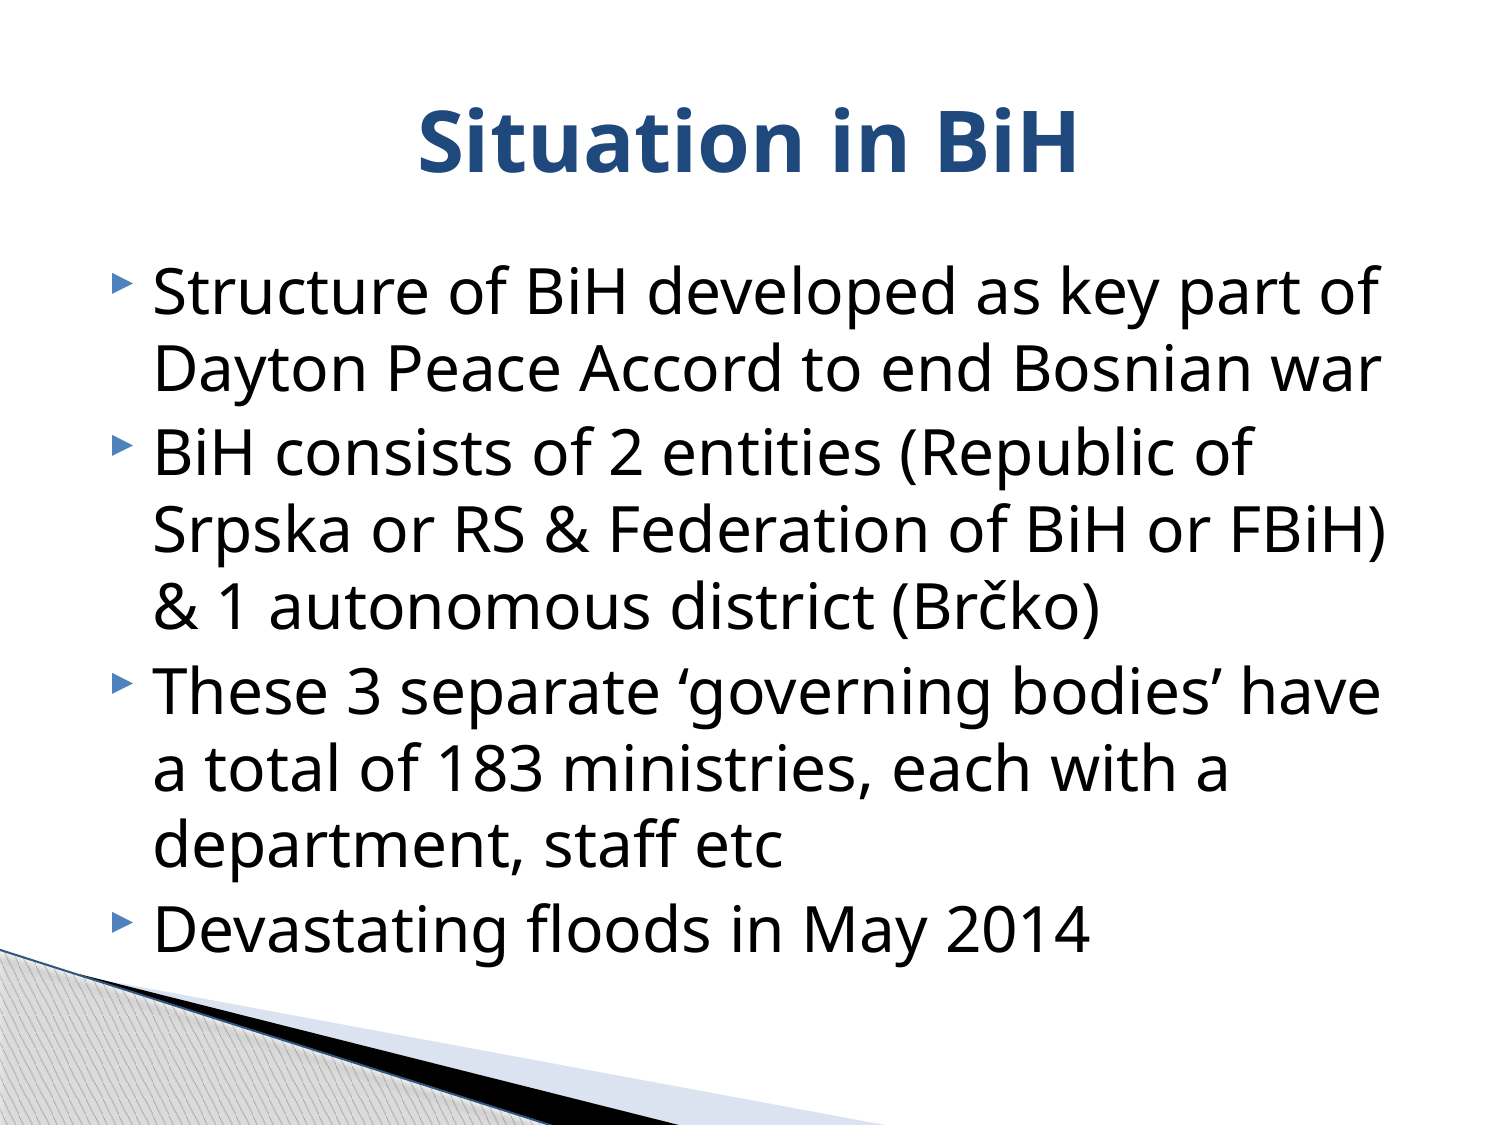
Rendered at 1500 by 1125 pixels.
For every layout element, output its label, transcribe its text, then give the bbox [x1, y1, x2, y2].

title Situation in BiH [75, 45, 1425, 233]
list Structure of BiH developed as key part of Dayton Peace Accord to end Bosnian war BiH consists of 2 entities (Republic of Srpska or RS & Federation of BiH or FBiH) & 1 autonomous district (Brčko) These 3 separate ‘governing bodies’ have a total of 183 ministries, each with a department, staff etc Devastating floods in May 2014 [75, 243, 1425, 986]
